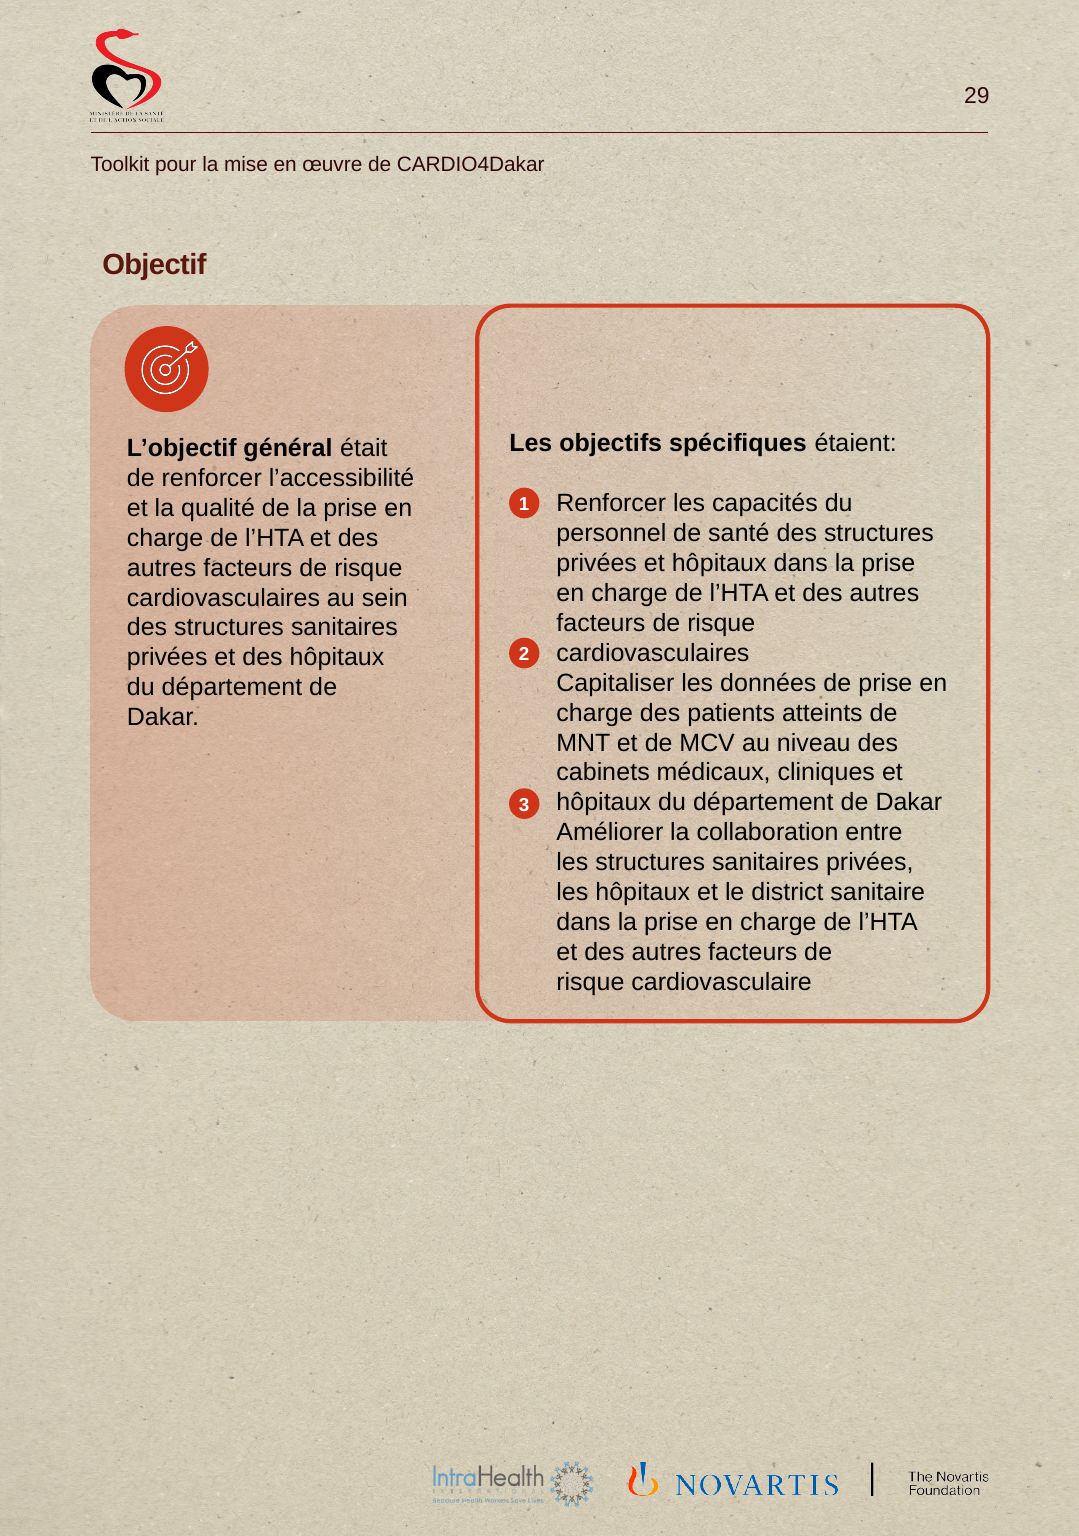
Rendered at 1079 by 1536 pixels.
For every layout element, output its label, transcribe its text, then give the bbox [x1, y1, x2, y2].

text_box Les objectifs spécifiques étaient: Renforcer les capacités du personnel de santé des structures privées et hôpitaux dans la prise en charge de l’HTA et des autres facteurs de risque cardiovasculaires Capitaliser les données de prise en charge des patients atteints de MNT et de MCV au niveau des cabinets médicaux, cliniques et hôpitaux du département de Dakar Améliorer la collaboration entre les structures sanitaires privées, les hôpitaux et le district sanitaire dans la prise en charge de l’HTA et des autres facteurs de risque cardiovasculaire [475, 393, 990, 1021]
picture [625, 1462, 992, 1496]
text_box [477, 305, 989, 416]
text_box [124, 323, 213, 413]
text_box Objectif [102, 237, 990, 293]
text_box L’objectif général était de renforcer l’accessibilité et la qualité de la prise en charge de l’HTA et des autres facteurs de risque cardiovasculaires au sein des structures sanitaires privées et des hôpitaux du département de Dakar. [126, 431, 417, 712]
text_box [509, 487, 540, 820]
text_box [90, 305, 505, 1021]
picture [429, 1452, 597, 1516]
picture [86, 20, 167, 133]
